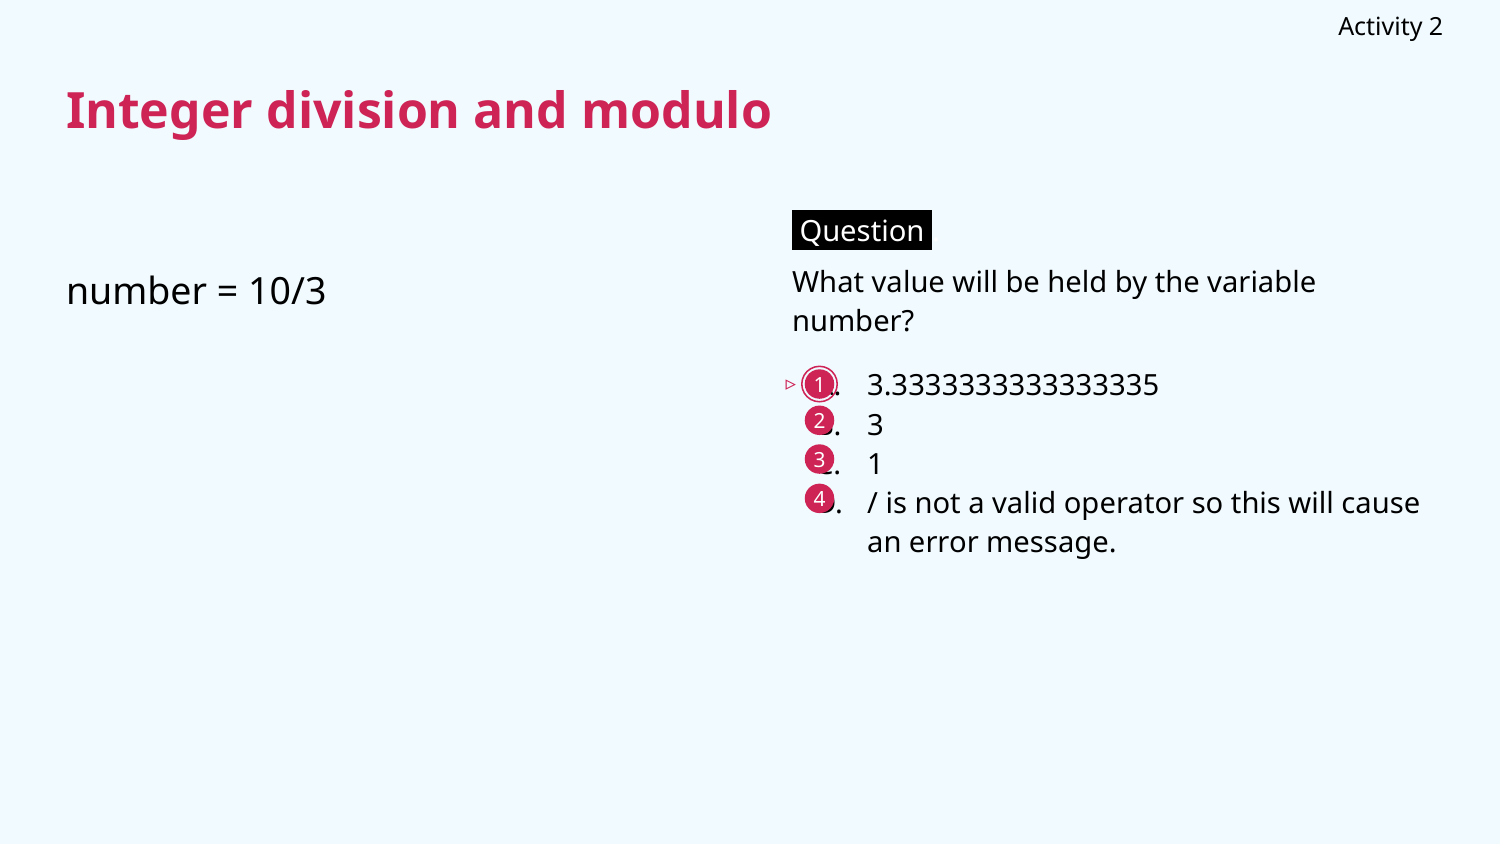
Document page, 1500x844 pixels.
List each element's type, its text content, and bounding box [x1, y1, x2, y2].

text_box 4 [804, 483, 835, 514]
text_box 2 [804, 405, 835, 436]
title Integer division and modulo [51, 51, 1449, 166]
list Question . What value will be held by the variable number? 3.3333333333333335 3 1 / is not a valid operator so this will cause an error message. [776, 191, 1449, 793]
text_box ▹ [773, 363, 809, 400]
subtitle Activity 2 [1122, 0, 1444, 52]
text_box 3 [804, 444, 835, 474]
list number = 10/3 [51, 166, 723, 768]
text_box [805, 366, 838, 402]
